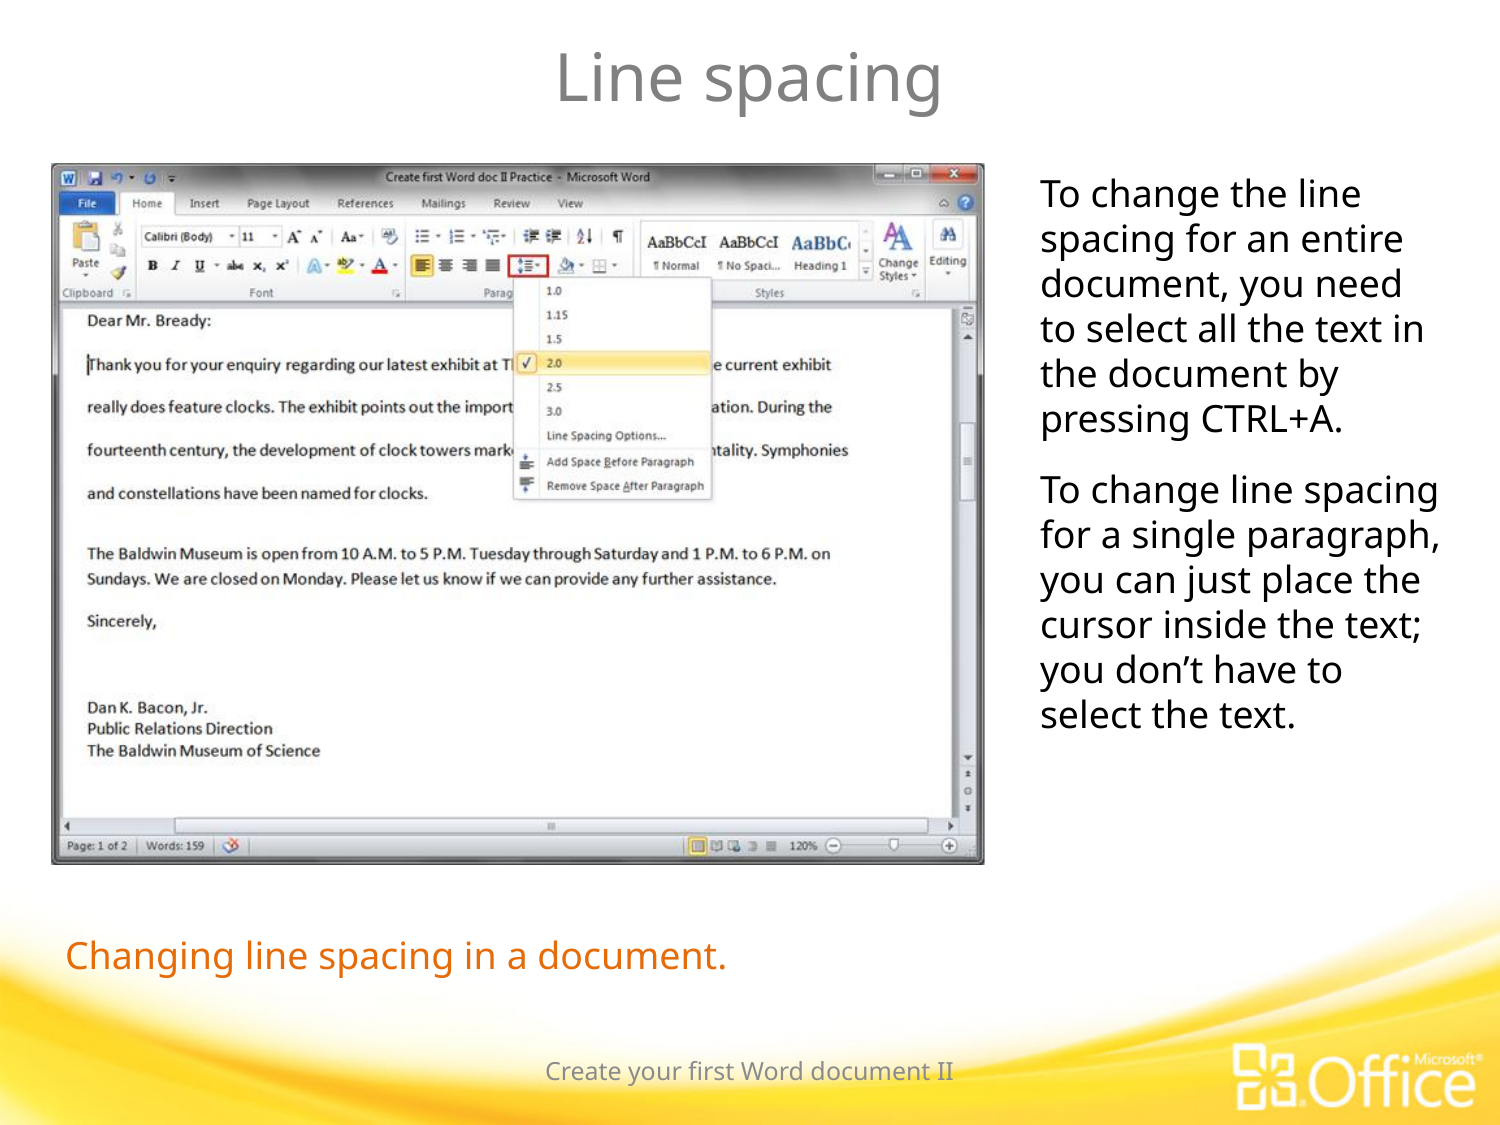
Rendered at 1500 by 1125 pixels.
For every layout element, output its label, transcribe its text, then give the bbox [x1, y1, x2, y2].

title Line spacing [87, 24, 1413, 125]
text_box To change line spacing for a single paragraph, you can just place the cursor inside the text; you don’t have to select the text. [1024, 458, 1463, 756]
list Changing line spacing in a document. [50, 924, 988, 1013]
footer Create your first Word document II [512, 1042, 988, 1103]
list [49, 162, 987, 865]
list To change the line spacing for an entire document, you need to select all the text in the document by pressing CTRL+A. [1025, 162, 1463, 441]
picture [0, 0, 1500, 1125]
